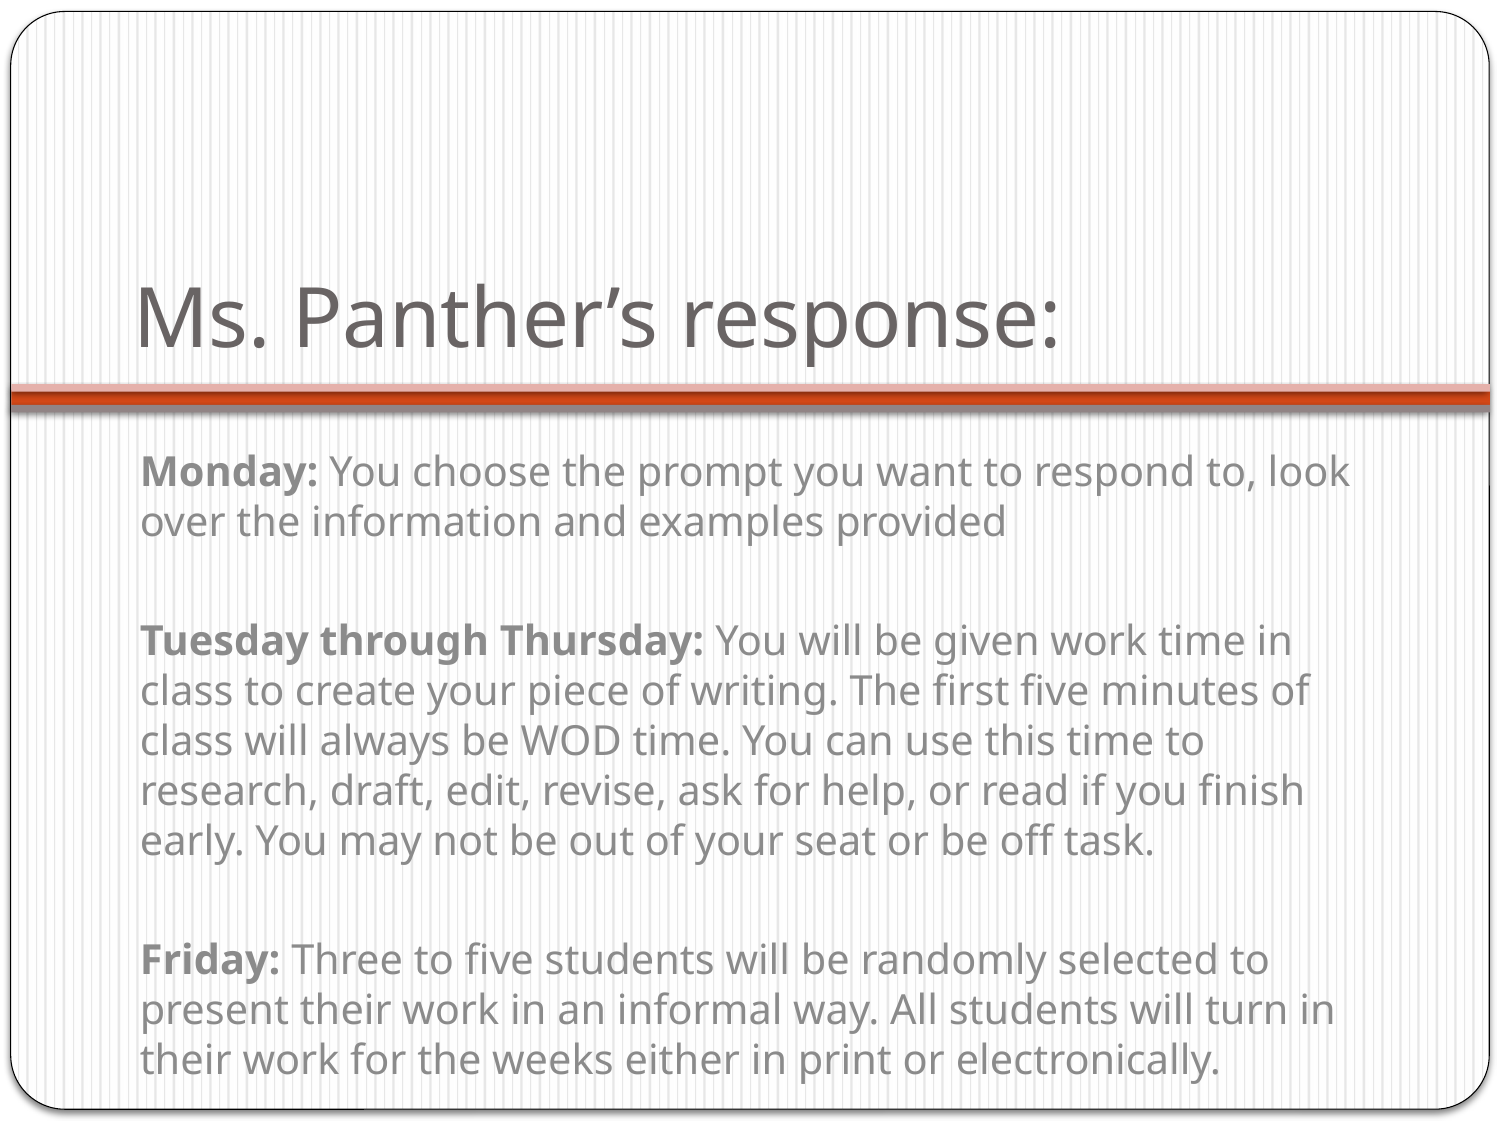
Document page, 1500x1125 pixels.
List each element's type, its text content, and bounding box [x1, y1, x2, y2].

title Ms. Panther’s response: [118, 156, 1394, 380]
list Monday: You choose the prompt you want to respond to, look over the information and examples provided Tuesday through Thursday: You will be given work time in class to create your piece of writing. The first five minutes of class will always be WOD time. You can use this time to research, draft, edit, revise, ask for help, or read if you finish early. You may not be out of your seat or be off task. Friday: Three to five students will be randomly selected to present their work in an informal way. All students will turn in their work for the weeks either in print or electronically. [125, 437, 1400, 1100]
